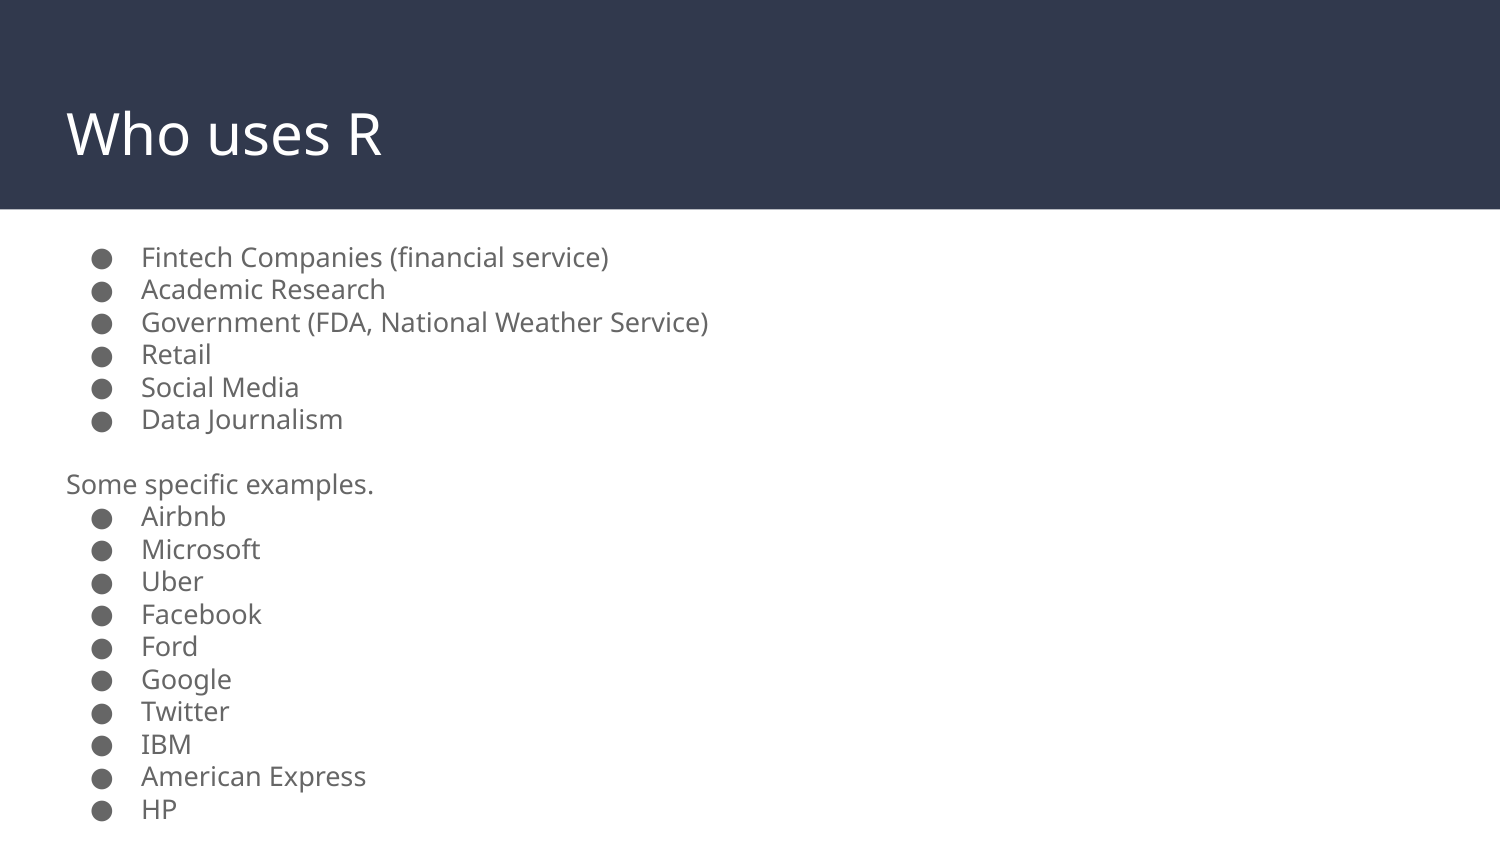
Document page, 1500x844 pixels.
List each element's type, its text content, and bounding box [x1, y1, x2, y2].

text_box Fintech Companies (financial service) Academic Research Government (FDA, National Weather Service) Retail Social Media Data Journalism [51, 225, 1362, 450]
title Who uses R [51, 82, 1449, 185]
text_box Some specific examples. Airbnb Microsoft Uber Facebook Ford Google Twitter IBM American Express HP [51, 452, 1392, 840]
